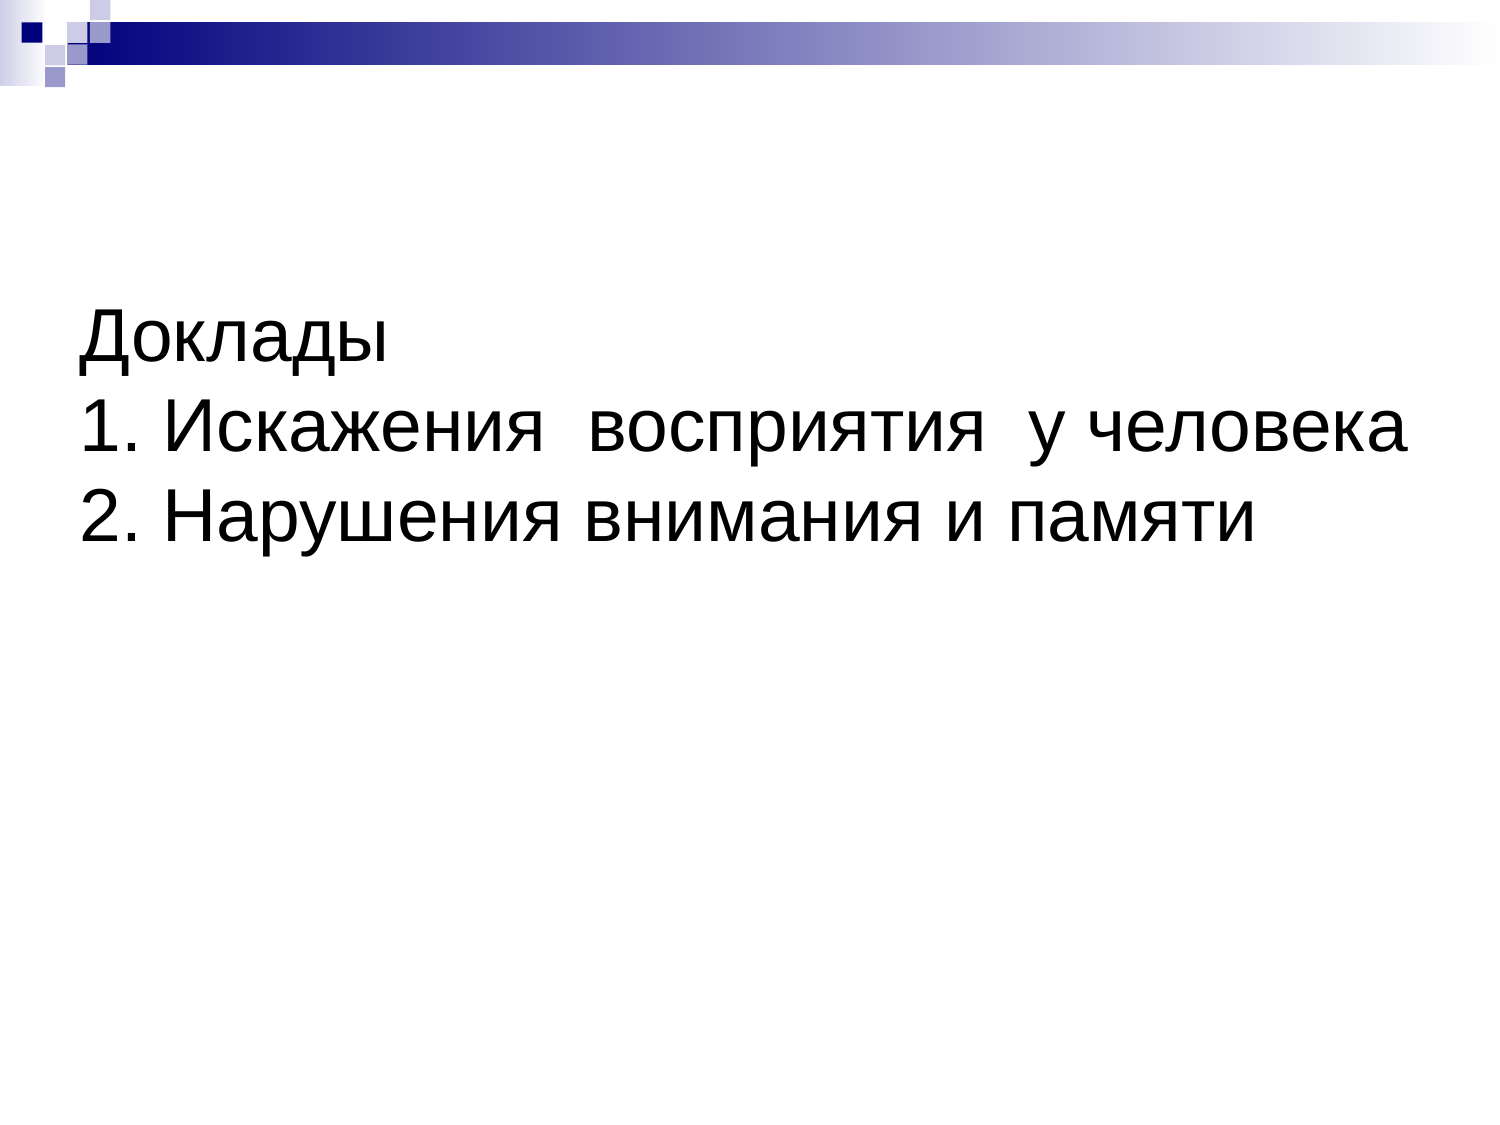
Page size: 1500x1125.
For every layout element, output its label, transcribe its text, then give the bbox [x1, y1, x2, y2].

text_box Доклады 1. Искажения восприятия у человека 2. Нарушения внимания и памяти [64, 278, 1436, 564]
